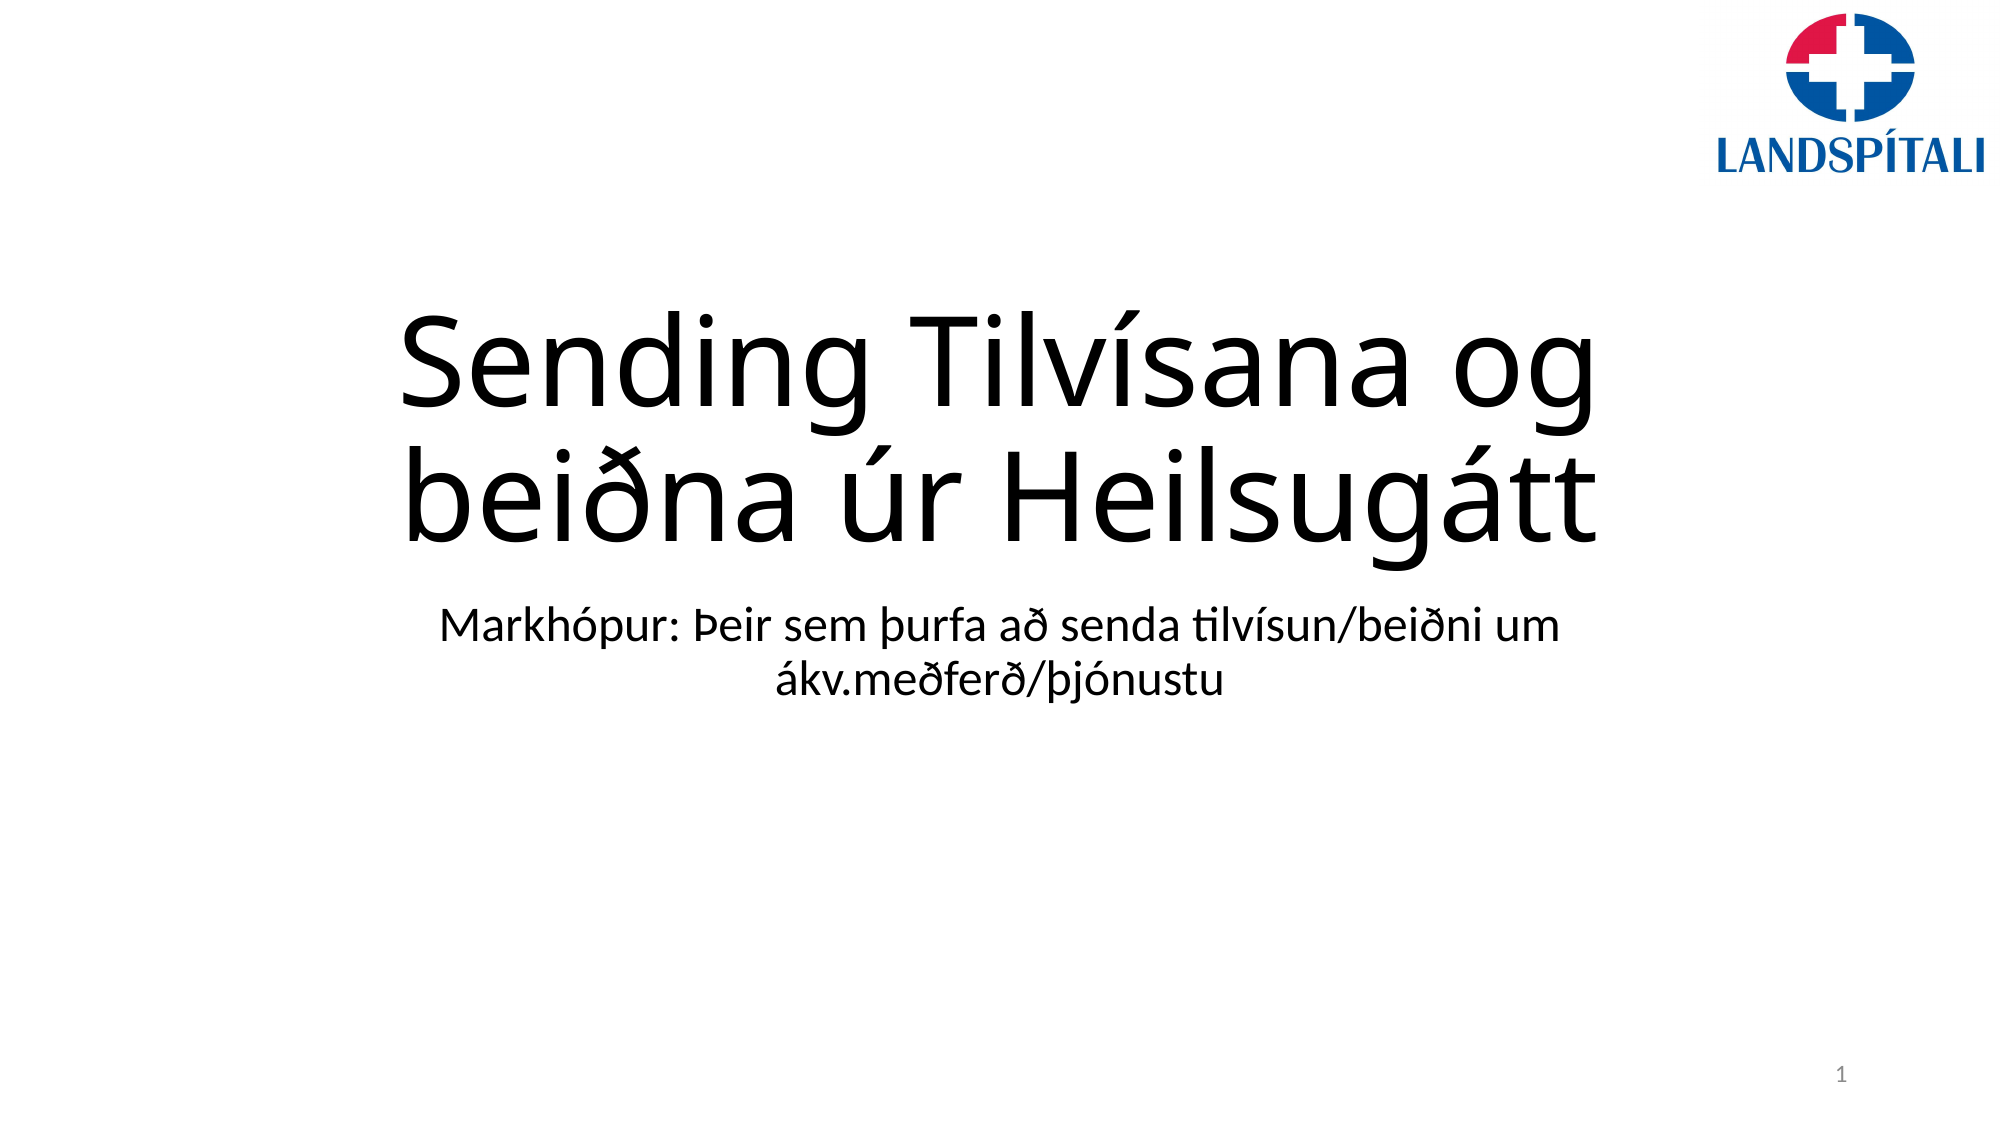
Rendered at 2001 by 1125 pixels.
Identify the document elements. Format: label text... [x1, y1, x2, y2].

subtitle Markhópur: Þeir sem þurfa að senda tilvísun/beiðni um ákv.meðferð/þjónustu [249, 590, 1750, 863]
slide_number 1 [1412, 1042, 1863, 1103]
picture [1699, 0, 2000, 186]
title Sending Tilvísana og beiðna úr Heilsugátt [249, 184, 1750, 576]
